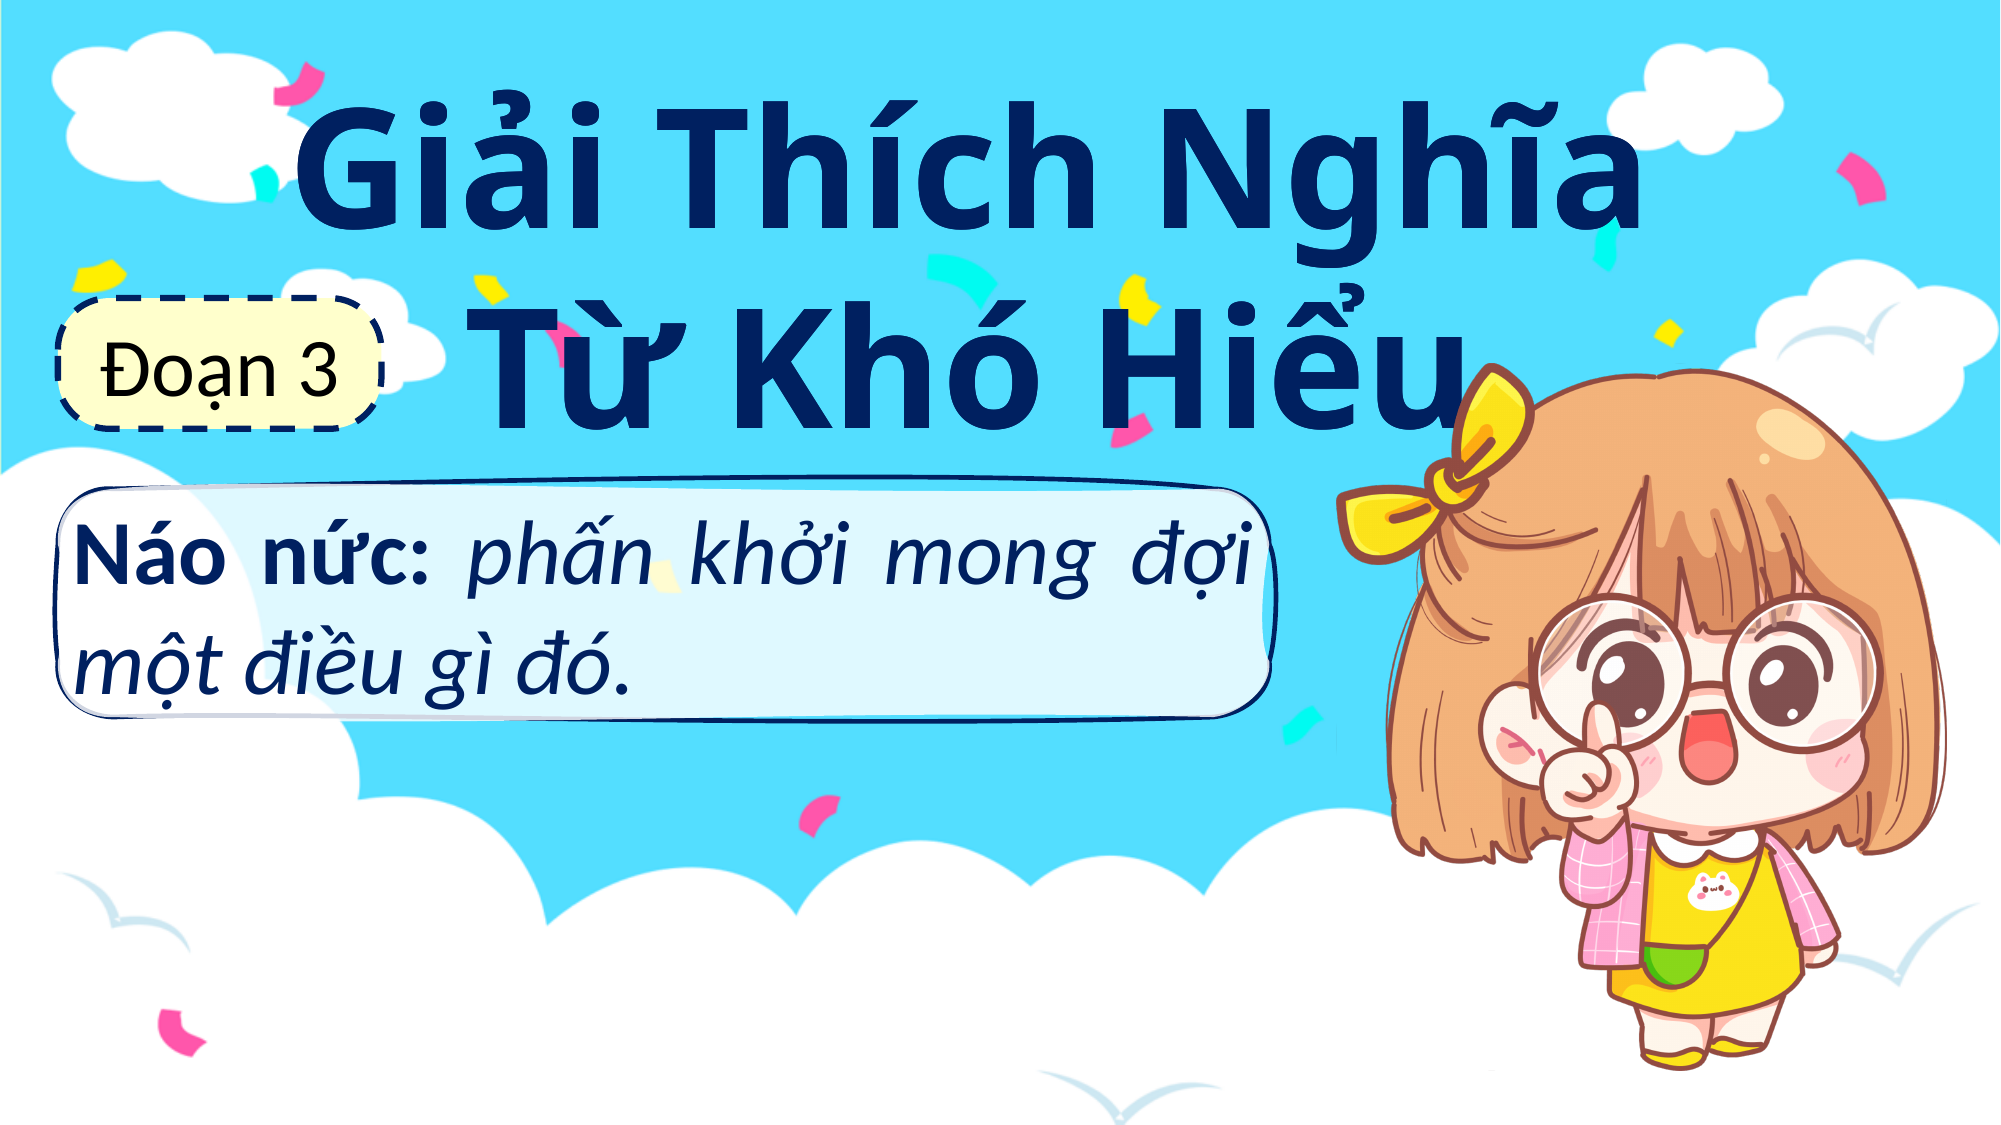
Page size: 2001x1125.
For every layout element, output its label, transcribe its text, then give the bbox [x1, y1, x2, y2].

text_box Náo nức: phấn khởi mong đợi một điều gì đó. [53, 475, 1277, 723]
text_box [269, 54, 1670, 272]
text_box Đoạn 3 [56, 297, 383, 430]
picture [0, 0, 2001, 1125]
